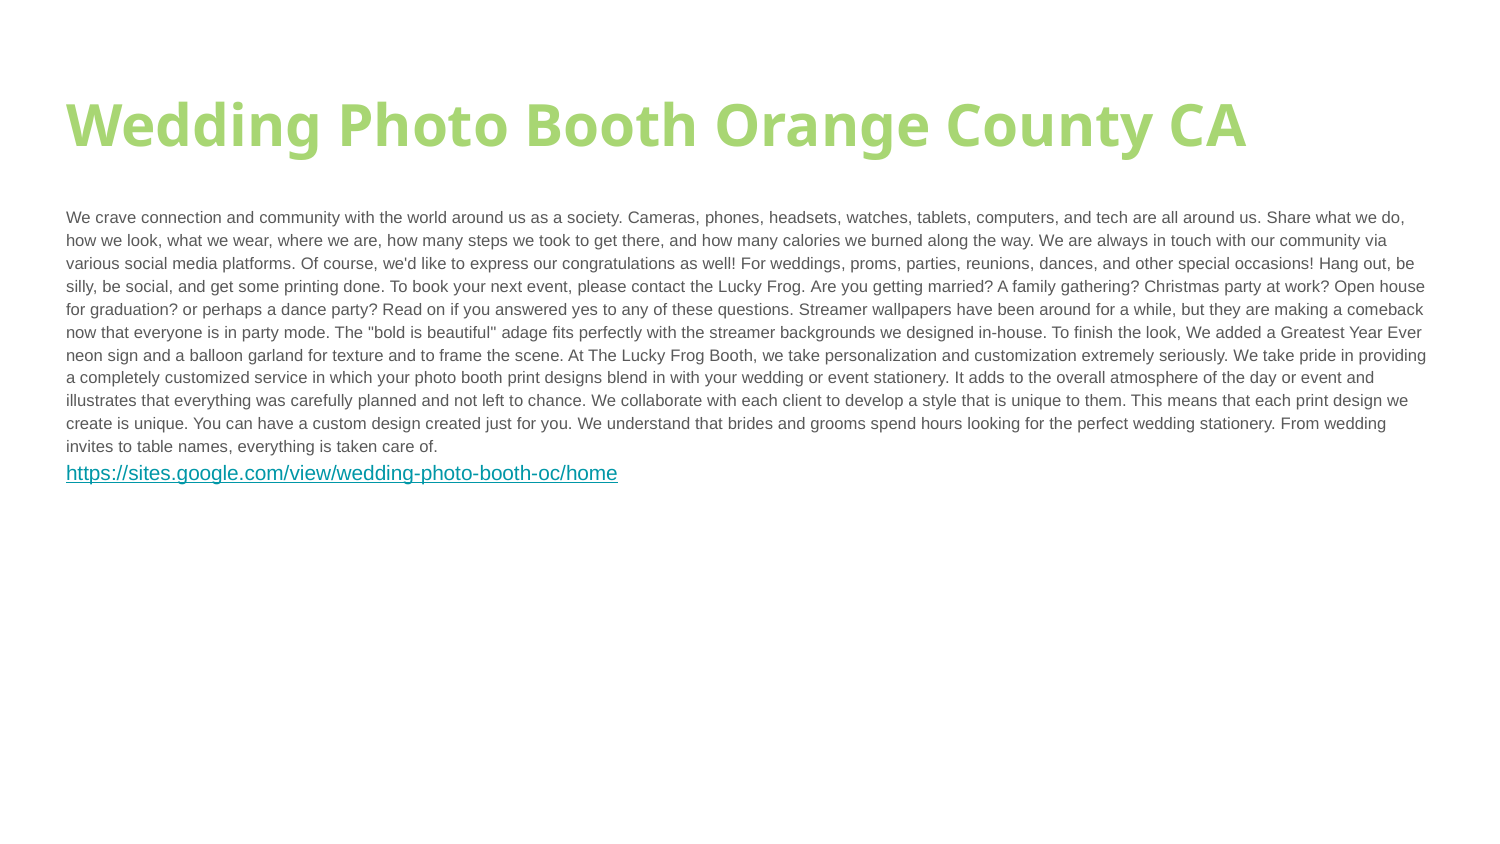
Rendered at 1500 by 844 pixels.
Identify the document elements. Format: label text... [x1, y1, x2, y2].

title Wedding Photo Booth Orange County CA [51, 72, 1449, 167]
list We crave connection and community with the world around us as a society. Cameras, phones, headsets, watches, tablets, computers, and tech are all around us. Share what we do, how we look, what we wear, where we are, how many steps we took to get there, and how many calories we burned along the way. We are always in touch with our community via various social media platforms. Of course, we'd like to express our congratulations as well! For weddings, proms, parties, reunions, dances, and other special occasions! Hang out, be silly, be social, and get some printing done. To book your next event, please contact the Lucky Frog. Are you getting married? A family gathering? Christmas party at work? Open house for graduation? or perhaps a dance party? Read on if you answered yes to any of these questions. Streamer wallpapers have been around for a while, but they are making a comeback now that everyone is in party mode. The "bold is beautiful'' adage fits perfectly with the streamer backgrounds we designed in-house. To finish the look, We added a Greatest Year Ever neon sign and a balloon garland for texture and to frame the scene. At The Lucky Frog Booth, we take personalization and customization extremely seriously. We take pride in providing a completely customized service in which your photo booth print designs blend in with your wedding or event stationery. It adds to the overall atmosphere of the day or event and illustrates that everything was carefully planned and not left to chance. We collaborate with each client to develop a style that is unique to them. This means that each print design we create is unique. You can have a custom design created just for you. We understand that brides and grooms spend hours looking for the perfect wedding stationery. From wedding invites to table names, everything is taken care of. https://sites.google.com/view/wedding-photo-booth-oc/home [51, 189, 1449, 750]
